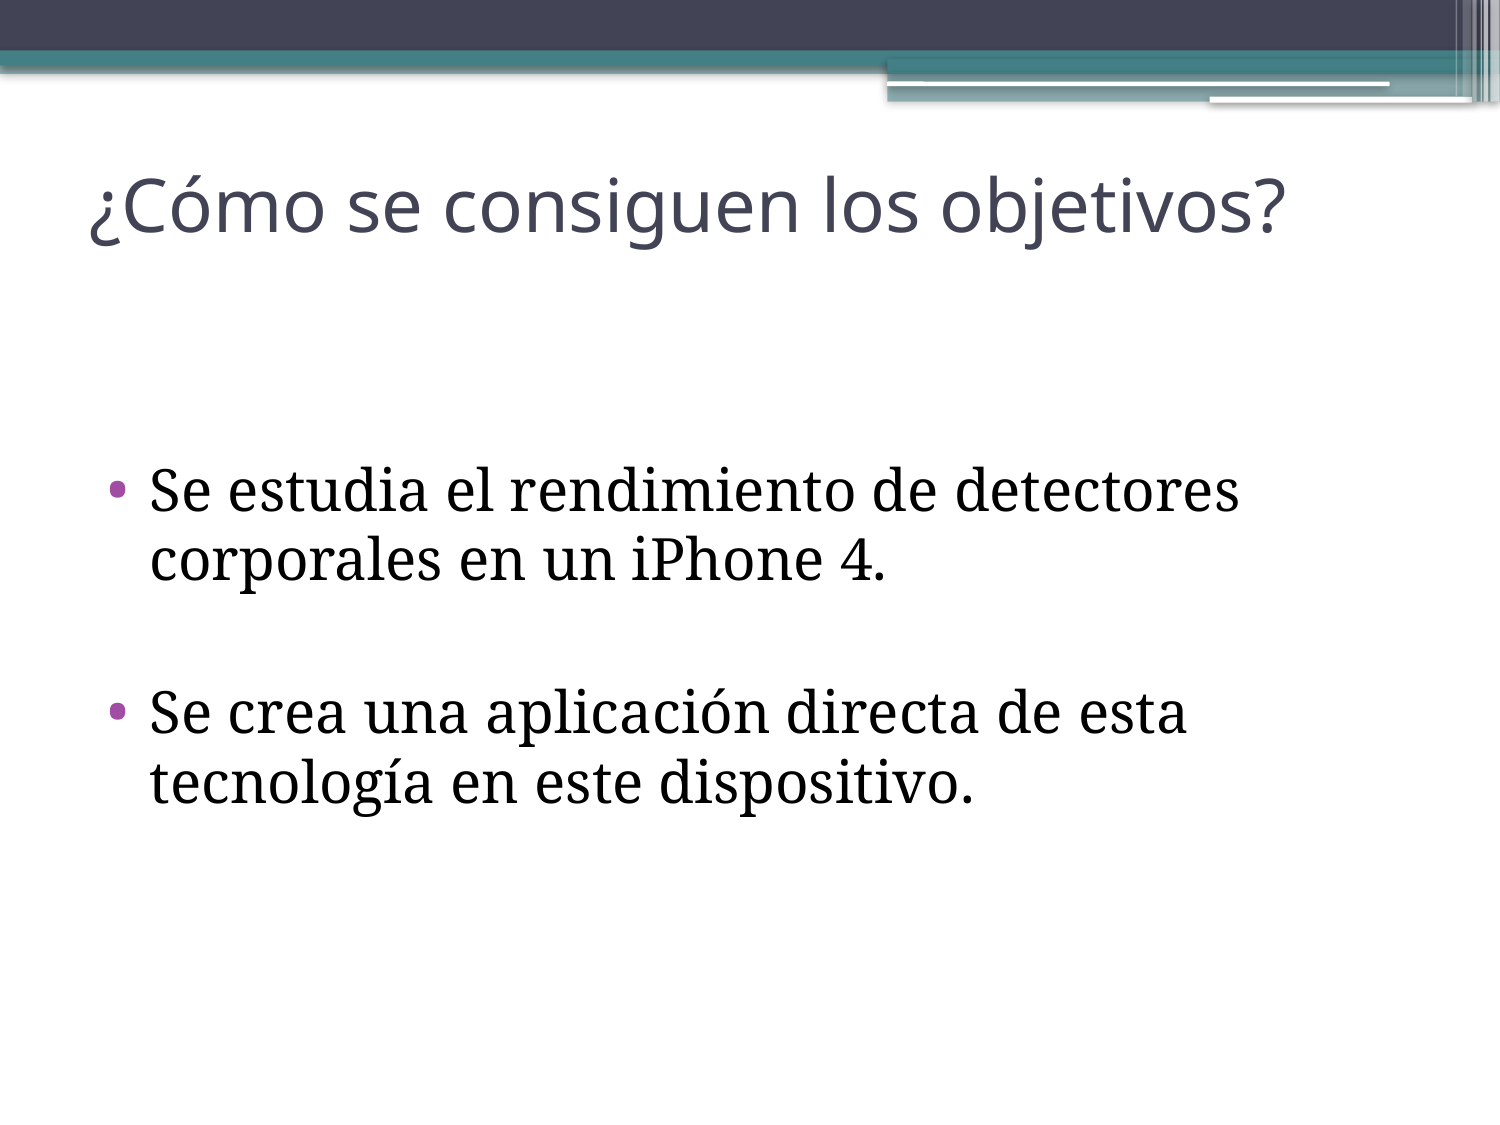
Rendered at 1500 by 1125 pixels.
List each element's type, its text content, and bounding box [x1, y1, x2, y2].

title ¿Cómo se consiguen los objetivos? [75, 115, 1425, 291]
list Se estudia el rendimiento de detectores corporales en un iPhone 4. Se crea una aplicación directa de esta tecnología en este dispositivo. [75, 368, 1425, 1079]
